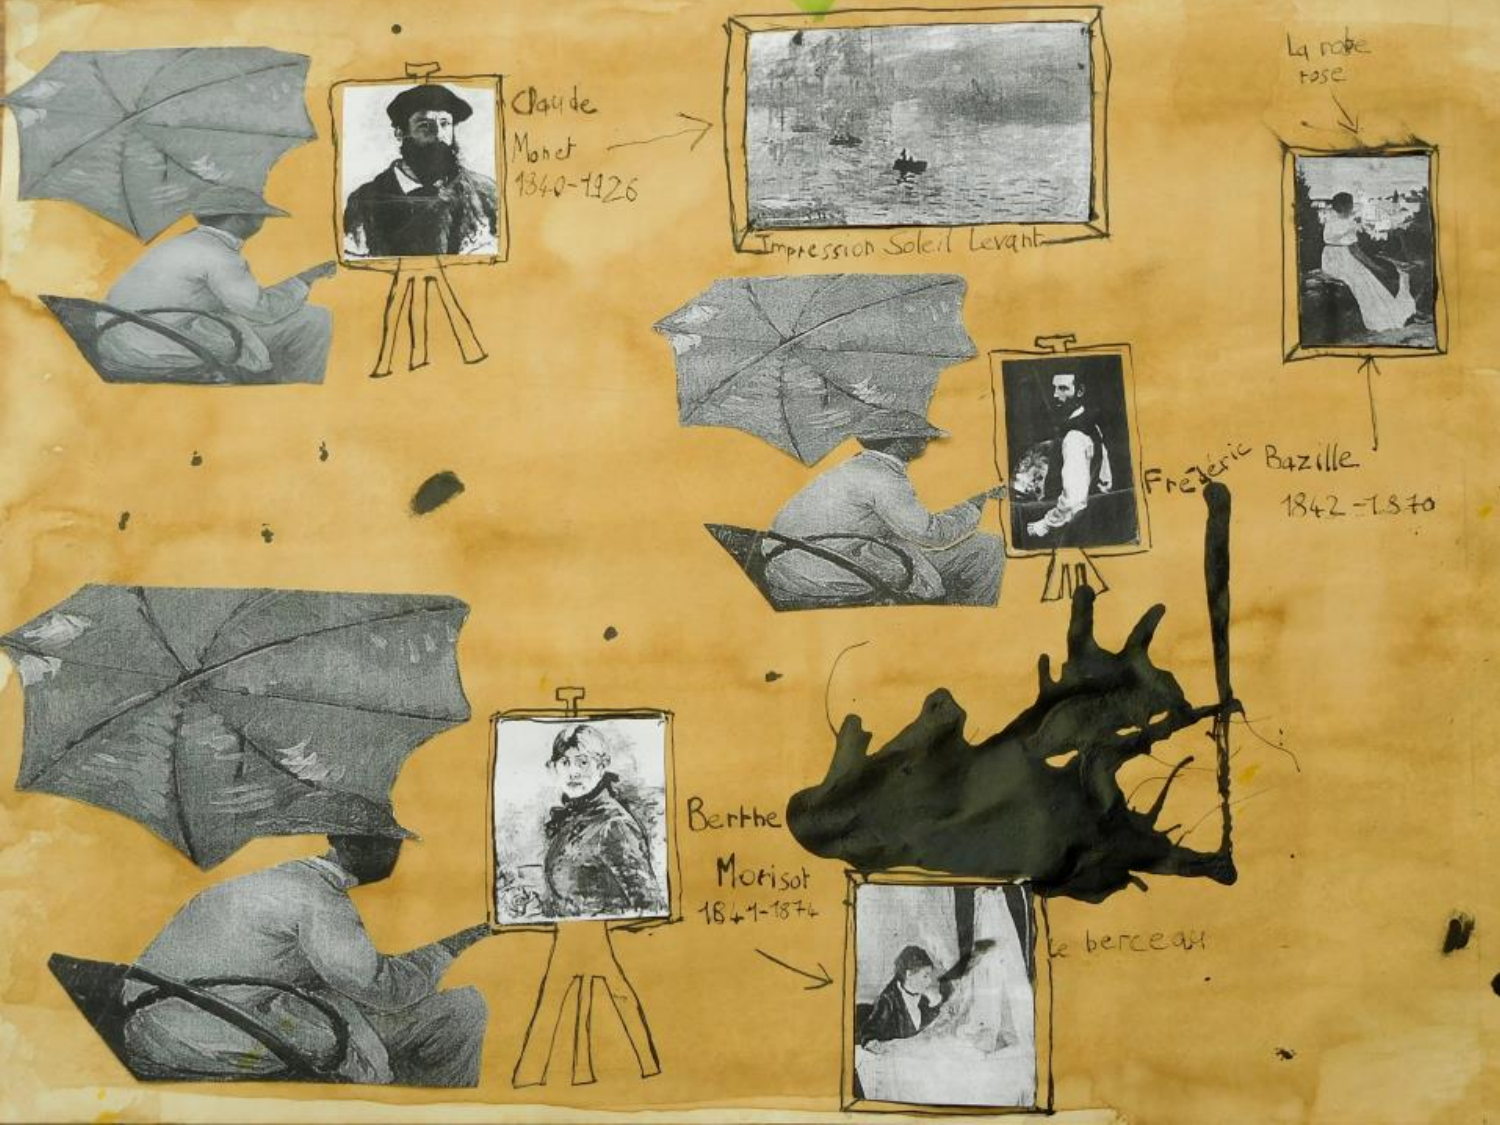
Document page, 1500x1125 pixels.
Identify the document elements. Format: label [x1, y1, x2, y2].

list [0, 0, 1500, 1125]
